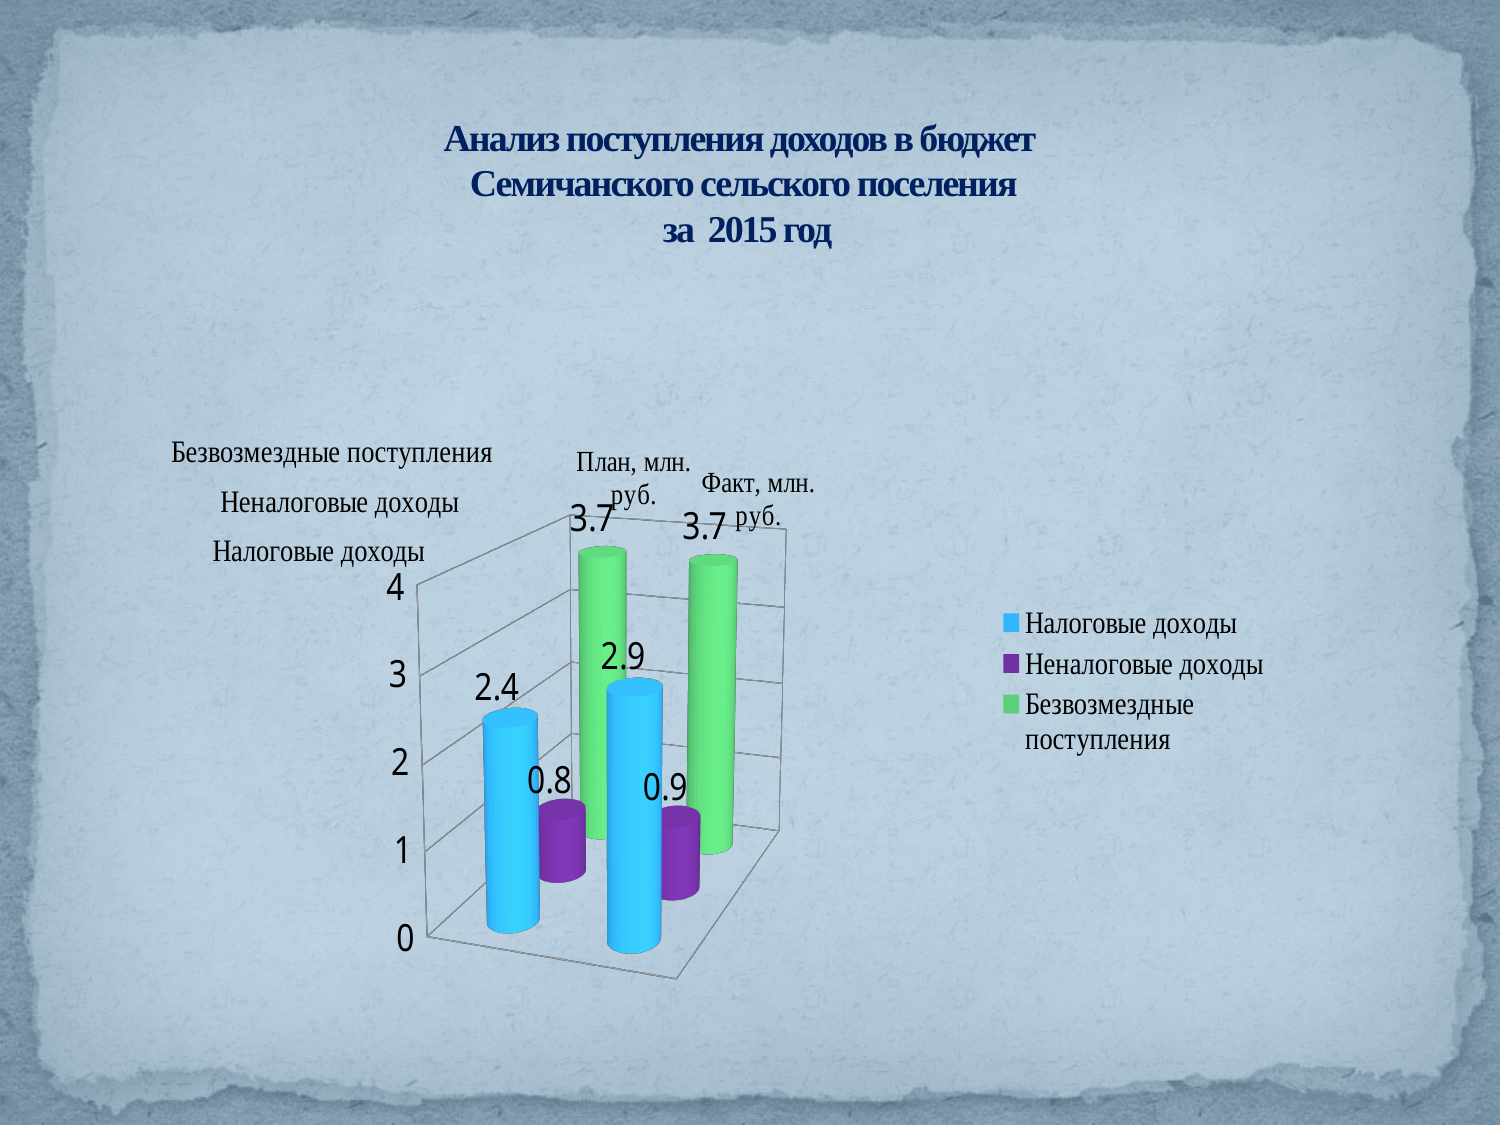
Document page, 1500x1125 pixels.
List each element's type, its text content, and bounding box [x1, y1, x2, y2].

title Анализ поступления доходов в бюджет Семичанского сельского поселения за 2015 год [164, 105, 1324, 303]
chart [172, 339, 1282, 1023]
